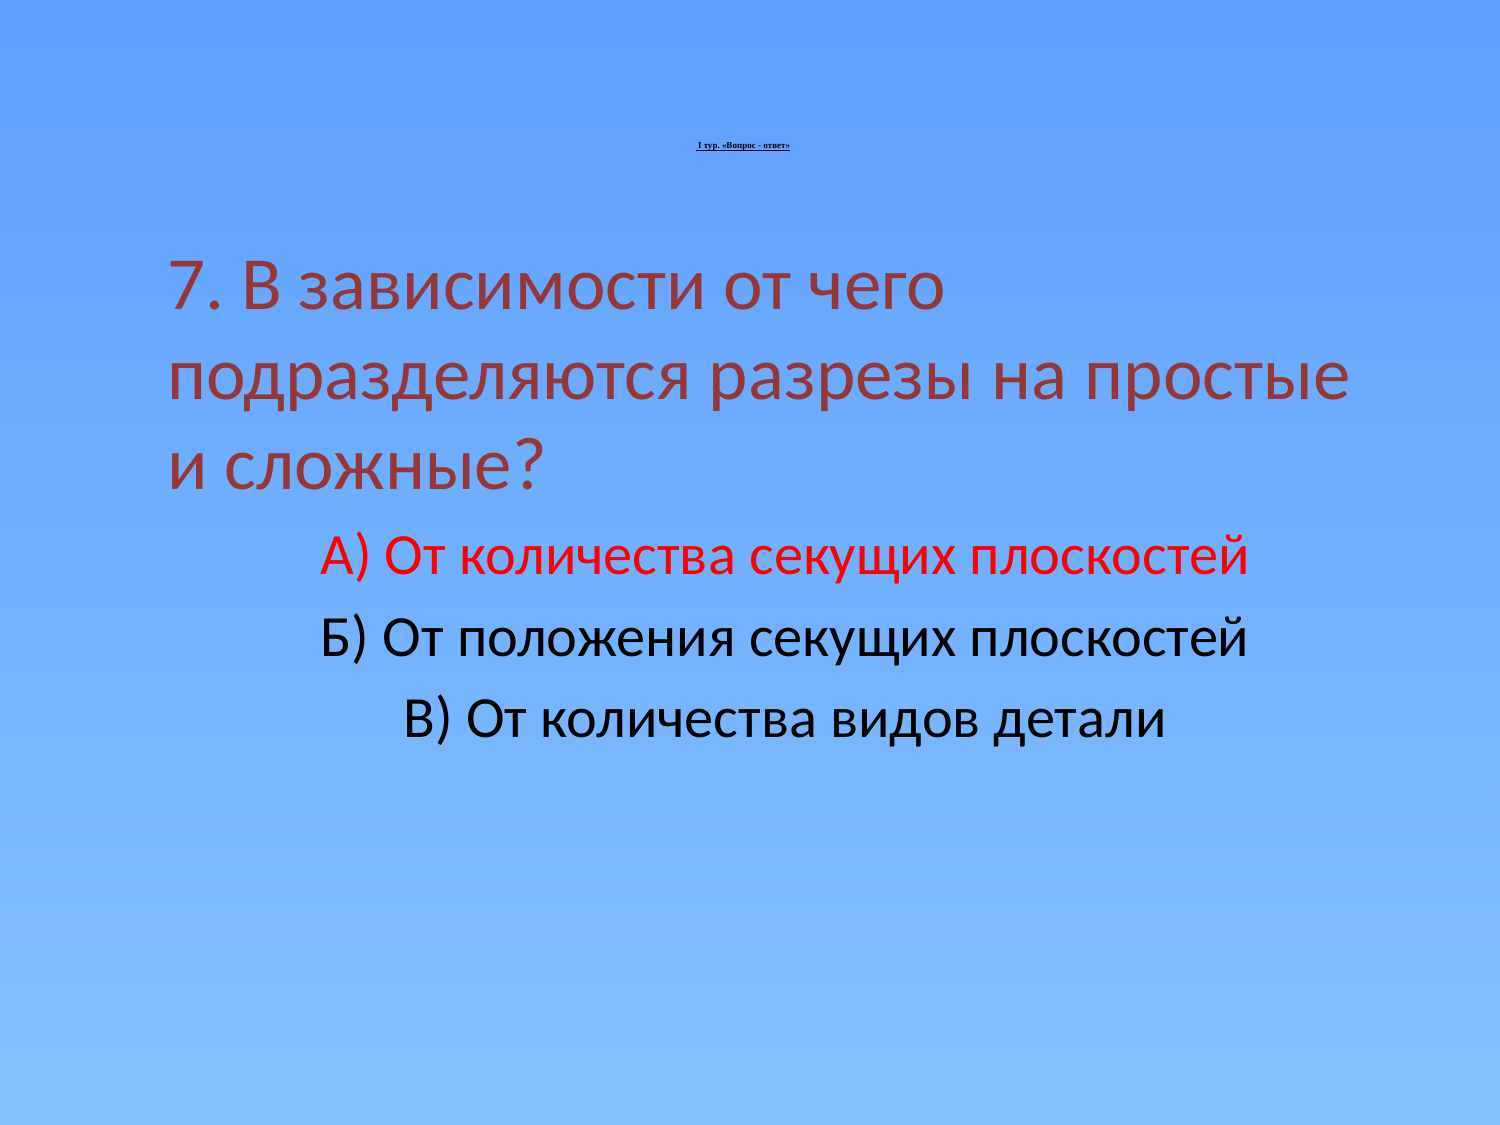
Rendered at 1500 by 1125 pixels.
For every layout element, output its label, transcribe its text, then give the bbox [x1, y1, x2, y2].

subtitle 7. В зависимости от чего подразделяются разрезы на простые и сложные? А) От количества секущих плоскостей Б) От положения секущих плоскостей В) От количества видов детали [152, 187, 1418, 925]
title I тур. «Вопрос - ответ» [105, 35, 1381, 270]
